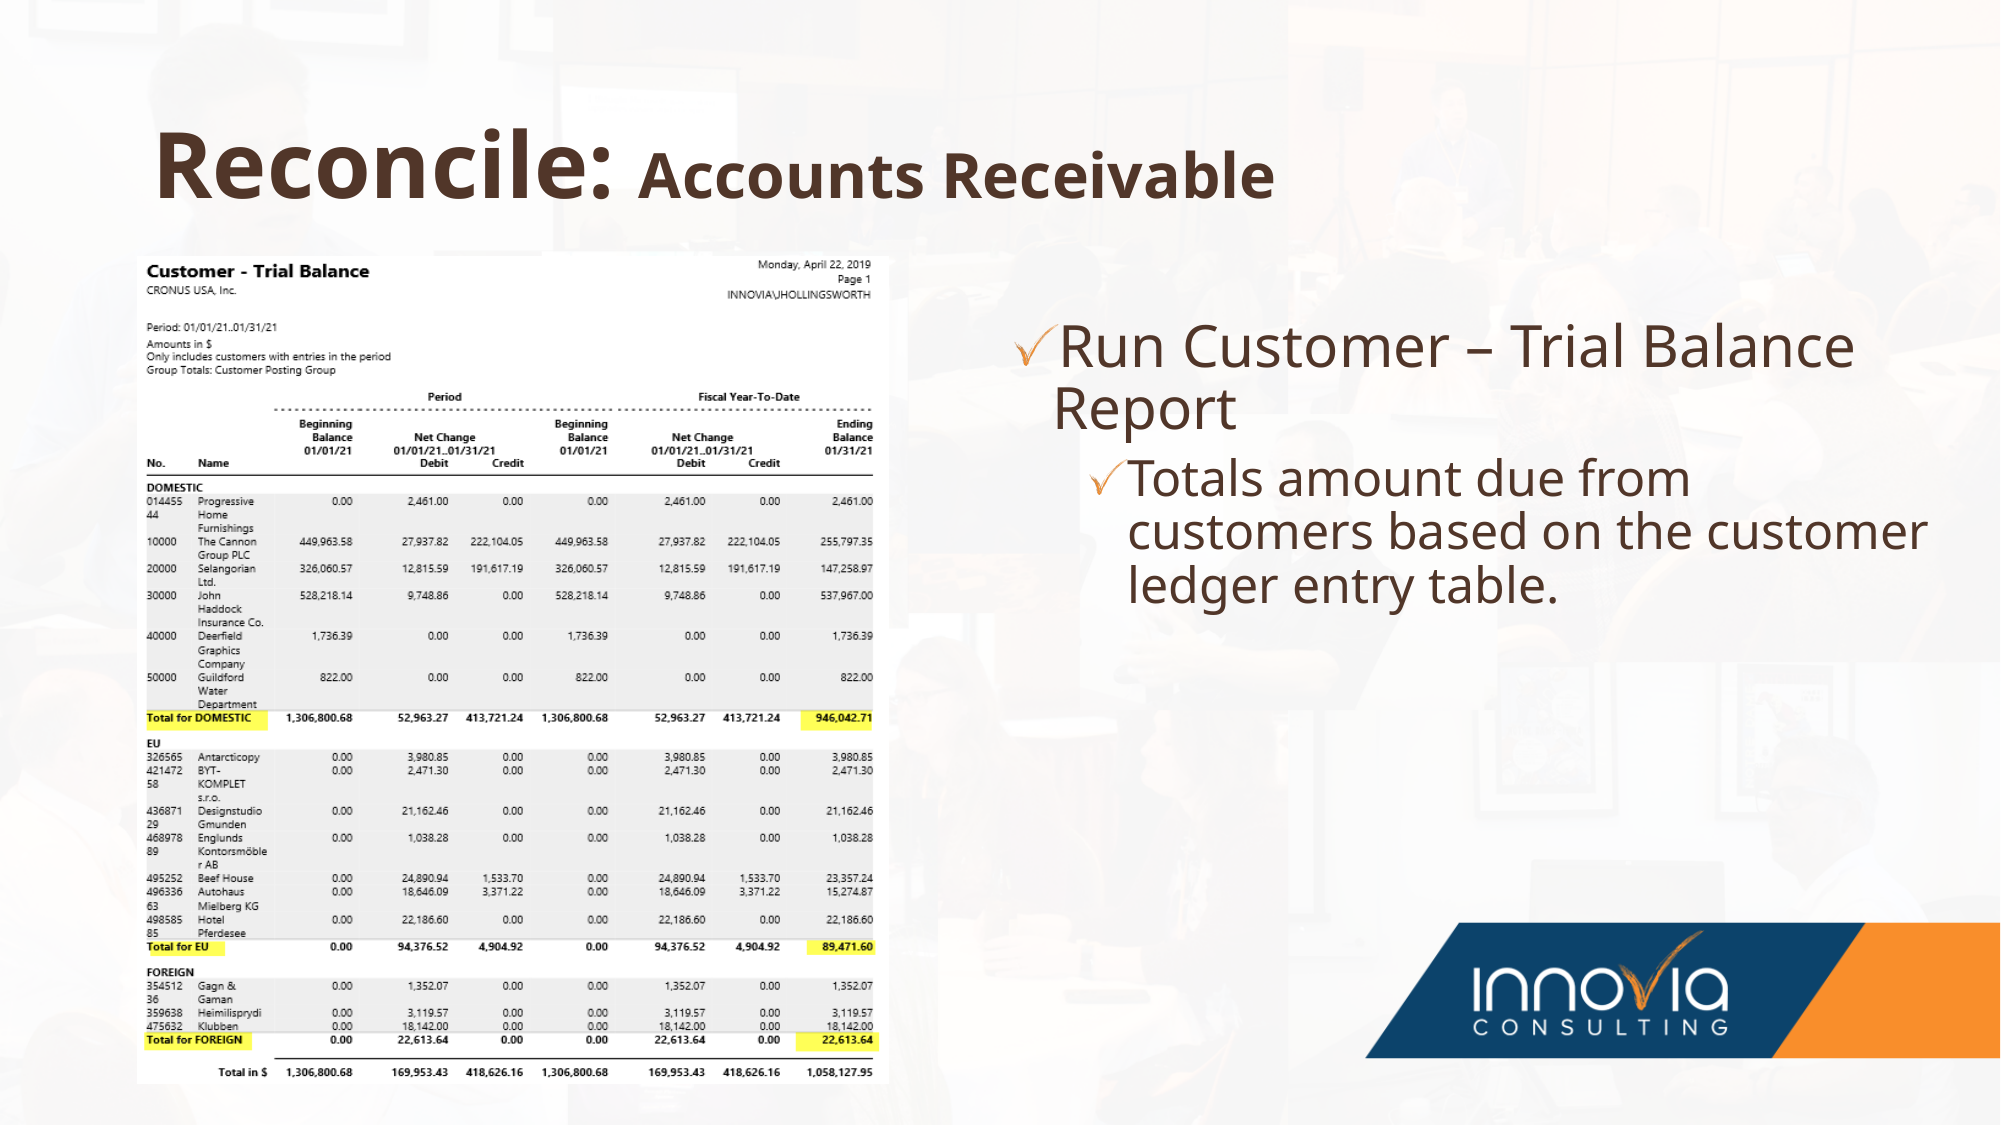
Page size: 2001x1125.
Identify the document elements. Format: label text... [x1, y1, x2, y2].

list Run Customer – Trial Balance Report Totals amount due from customers based on the customer ledger entry table. [999, 309, 1965, 1024]
picture [0, 0, 2001, 1125]
title Reconcile: Accounts Receivable [137, 59, 1863, 278]
